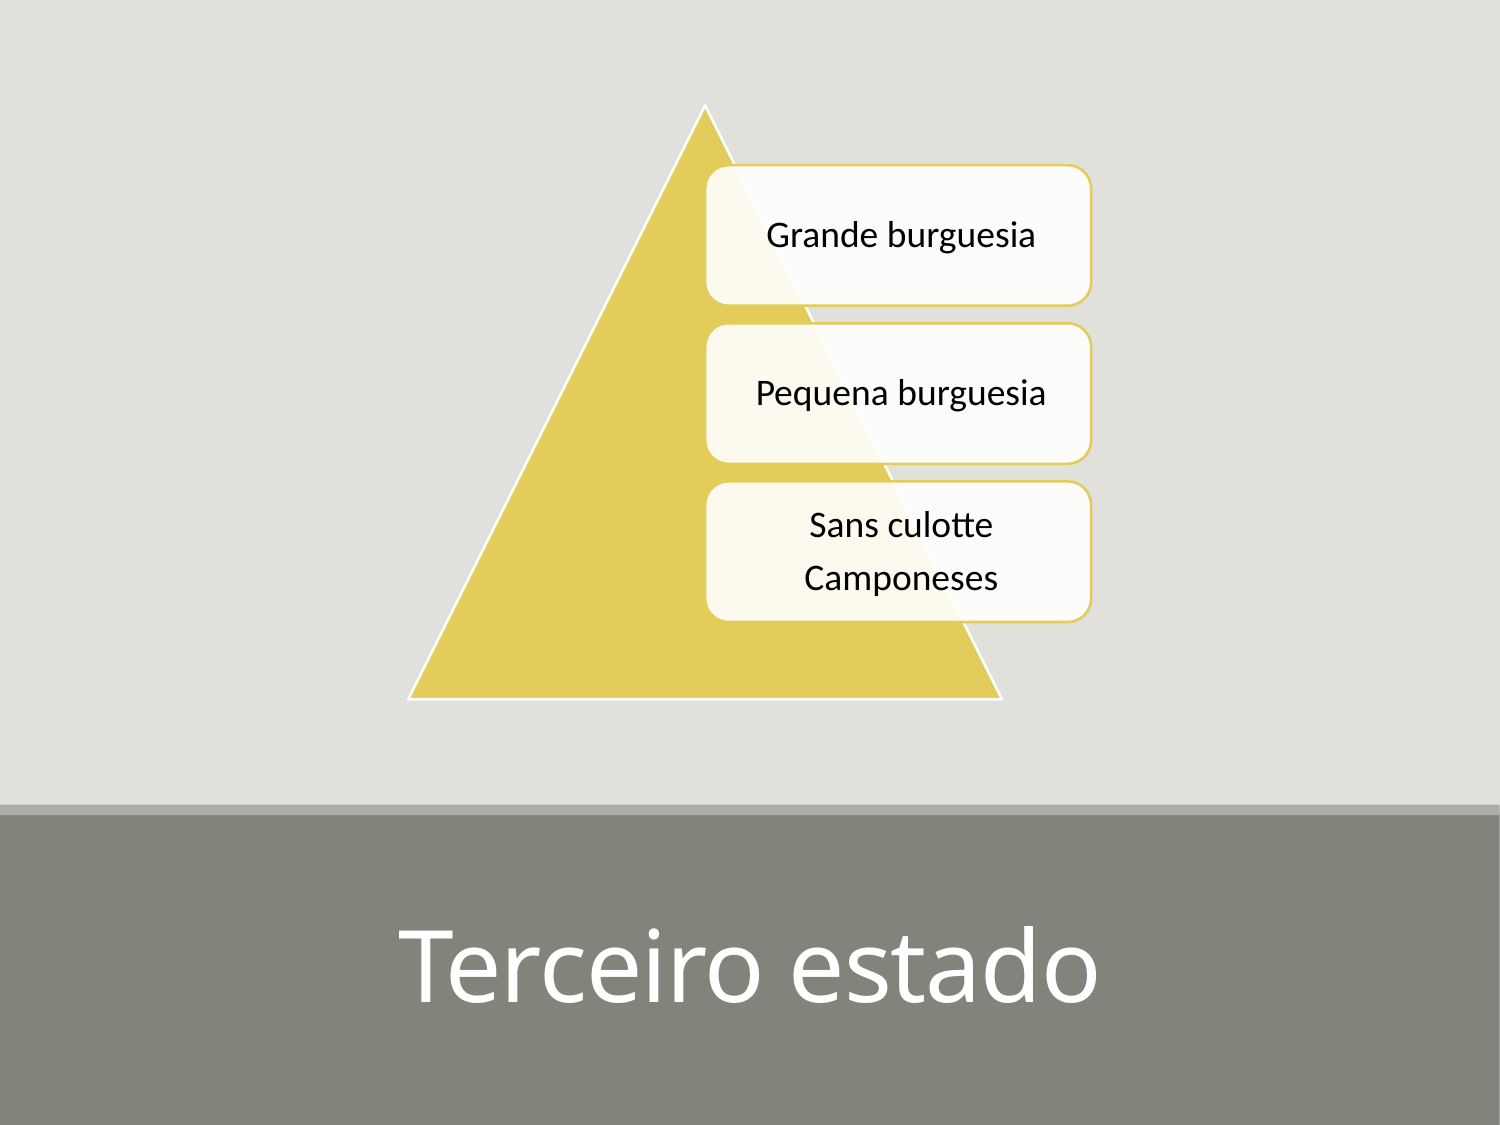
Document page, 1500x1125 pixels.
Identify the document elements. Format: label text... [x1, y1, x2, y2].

text_box [0, 803, 1500, 816]
title Terceiro estado [131, 861, 1369, 1031]
text_box [0, 816, 1500, 1125]
text_box [0, 0, 1500, 803]
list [78, 104, 1421, 700]
